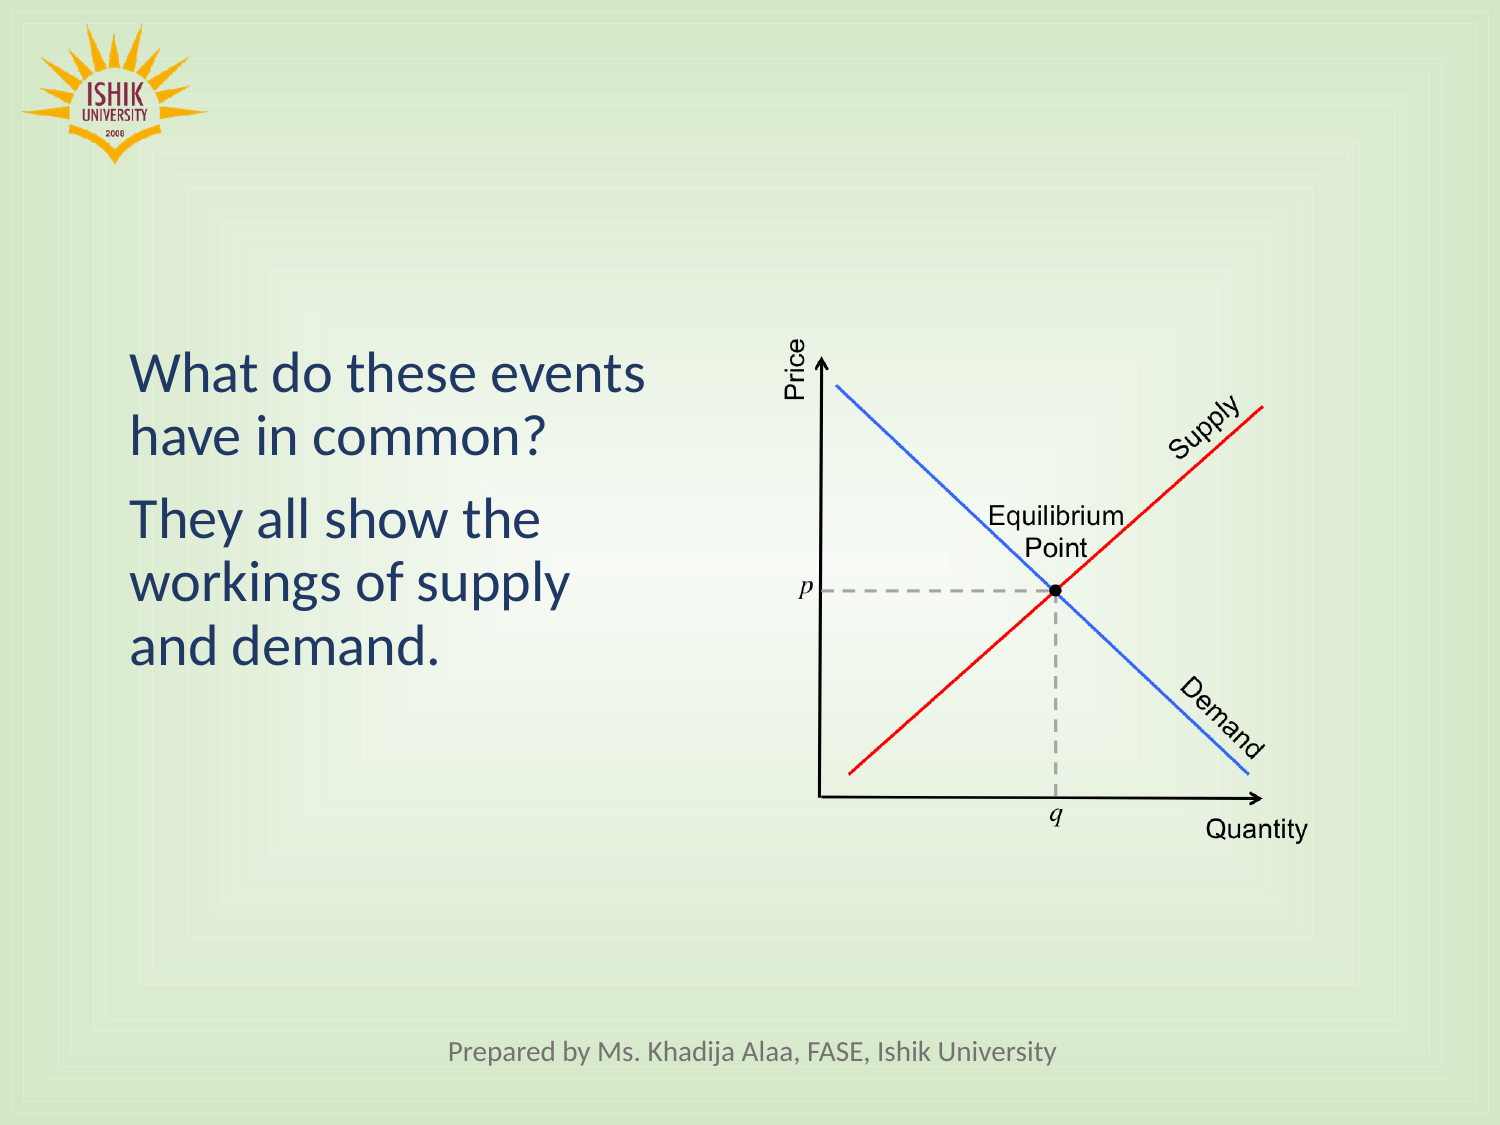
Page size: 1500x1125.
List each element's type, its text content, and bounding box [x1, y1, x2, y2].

picture [765, 334, 1316, 849]
list What do these events have in common? They all show the workings of supply and demand. [114, 334, 678, 778]
picture [20, 22, 209, 165]
footer Prepared by Ms. Khadija Alaa, FASE, Ishik University [260, 1025, 1271, 1115]
